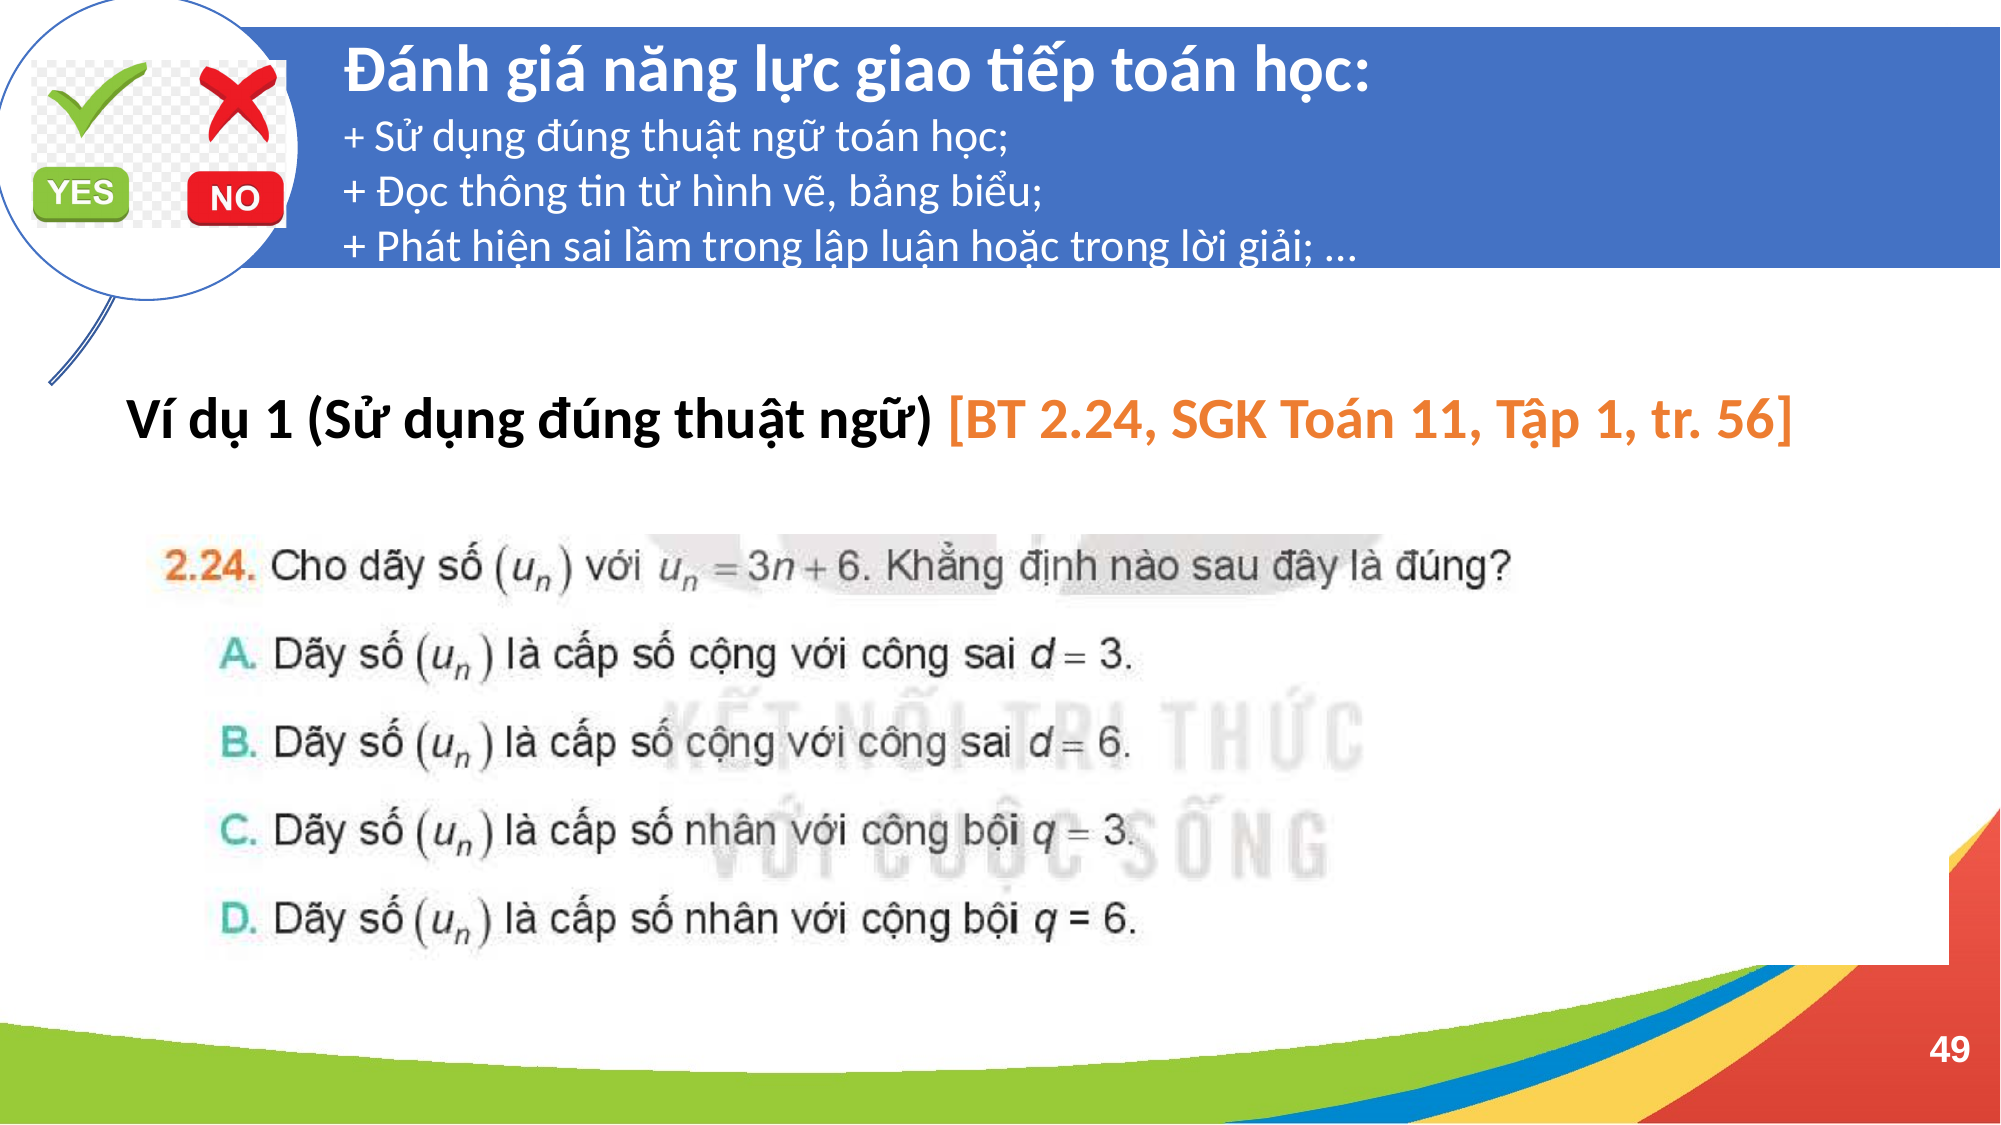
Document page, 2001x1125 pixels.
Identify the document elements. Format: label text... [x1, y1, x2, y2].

list Ví dụ 1 (Sử dụng đúng thuật ngữ) [BT 2.24, SGK Toán 11, Tập 1, tr. 56] [111, 397, 1889, 474]
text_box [0, 0, 2000, 397]
picture [31, 60, 287, 228]
picture [0, 0, 2001, 1125]
